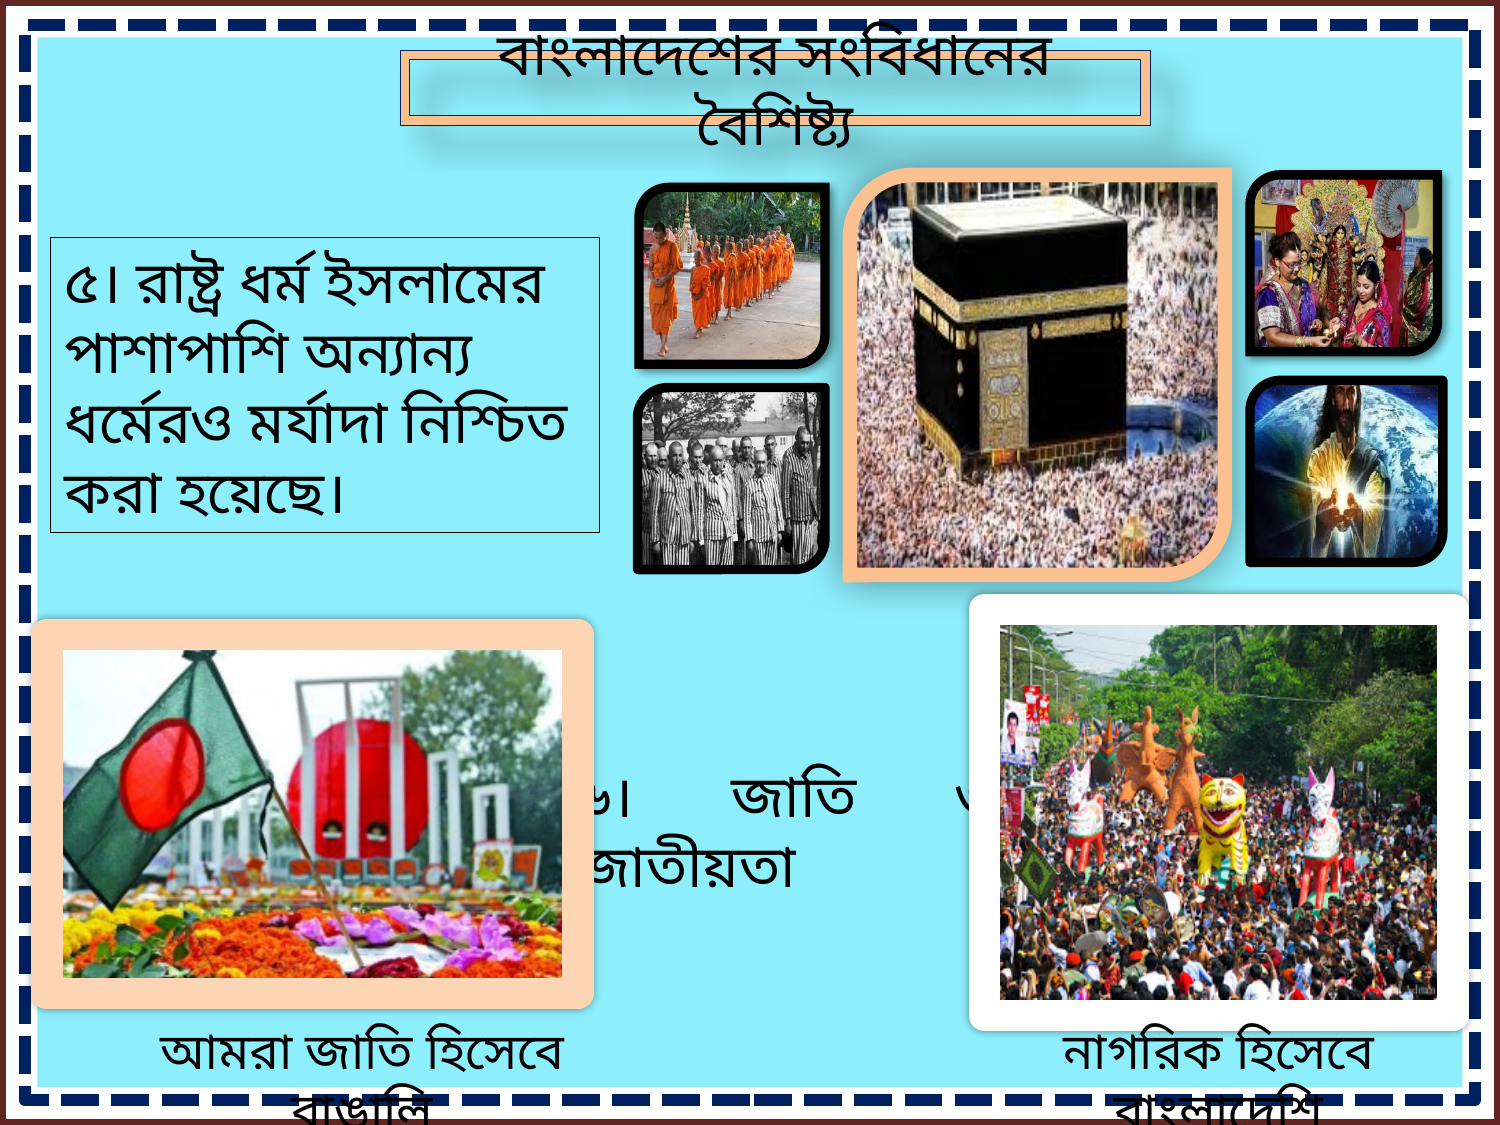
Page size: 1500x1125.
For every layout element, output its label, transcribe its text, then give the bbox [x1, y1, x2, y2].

picture [999, 624, 1438, 1001]
picture [849, 174, 1226, 576]
picture [1249, 380, 1444, 563]
picture [638, 187, 826, 365]
picture [637, 387, 826, 570]
picture [62, 649, 563, 979]
text_box নাগরিক হিসেবে বাংলাদেশি [975, 1012, 1463, 1125]
text_box বাংলাদেশের সংবিধানের বৈশিষ্ট্য [398, 48, 1152, 127]
text_box ৬। জাতি ও জাতীয়তা [600, 751, 963, 907]
text_box ৫। রাষ্ট্র ধর্ম ইসলামের পাশাপাশি অন্যান্য ধর্মেরও মর্যাদা নিশ্চিত করা হয়েছে। [50, 237, 600, 533]
text_box আমরা জাতি হিসেবে বাঙালি [99, 1011, 625, 1125]
picture [1249, 174, 1438, 352]
